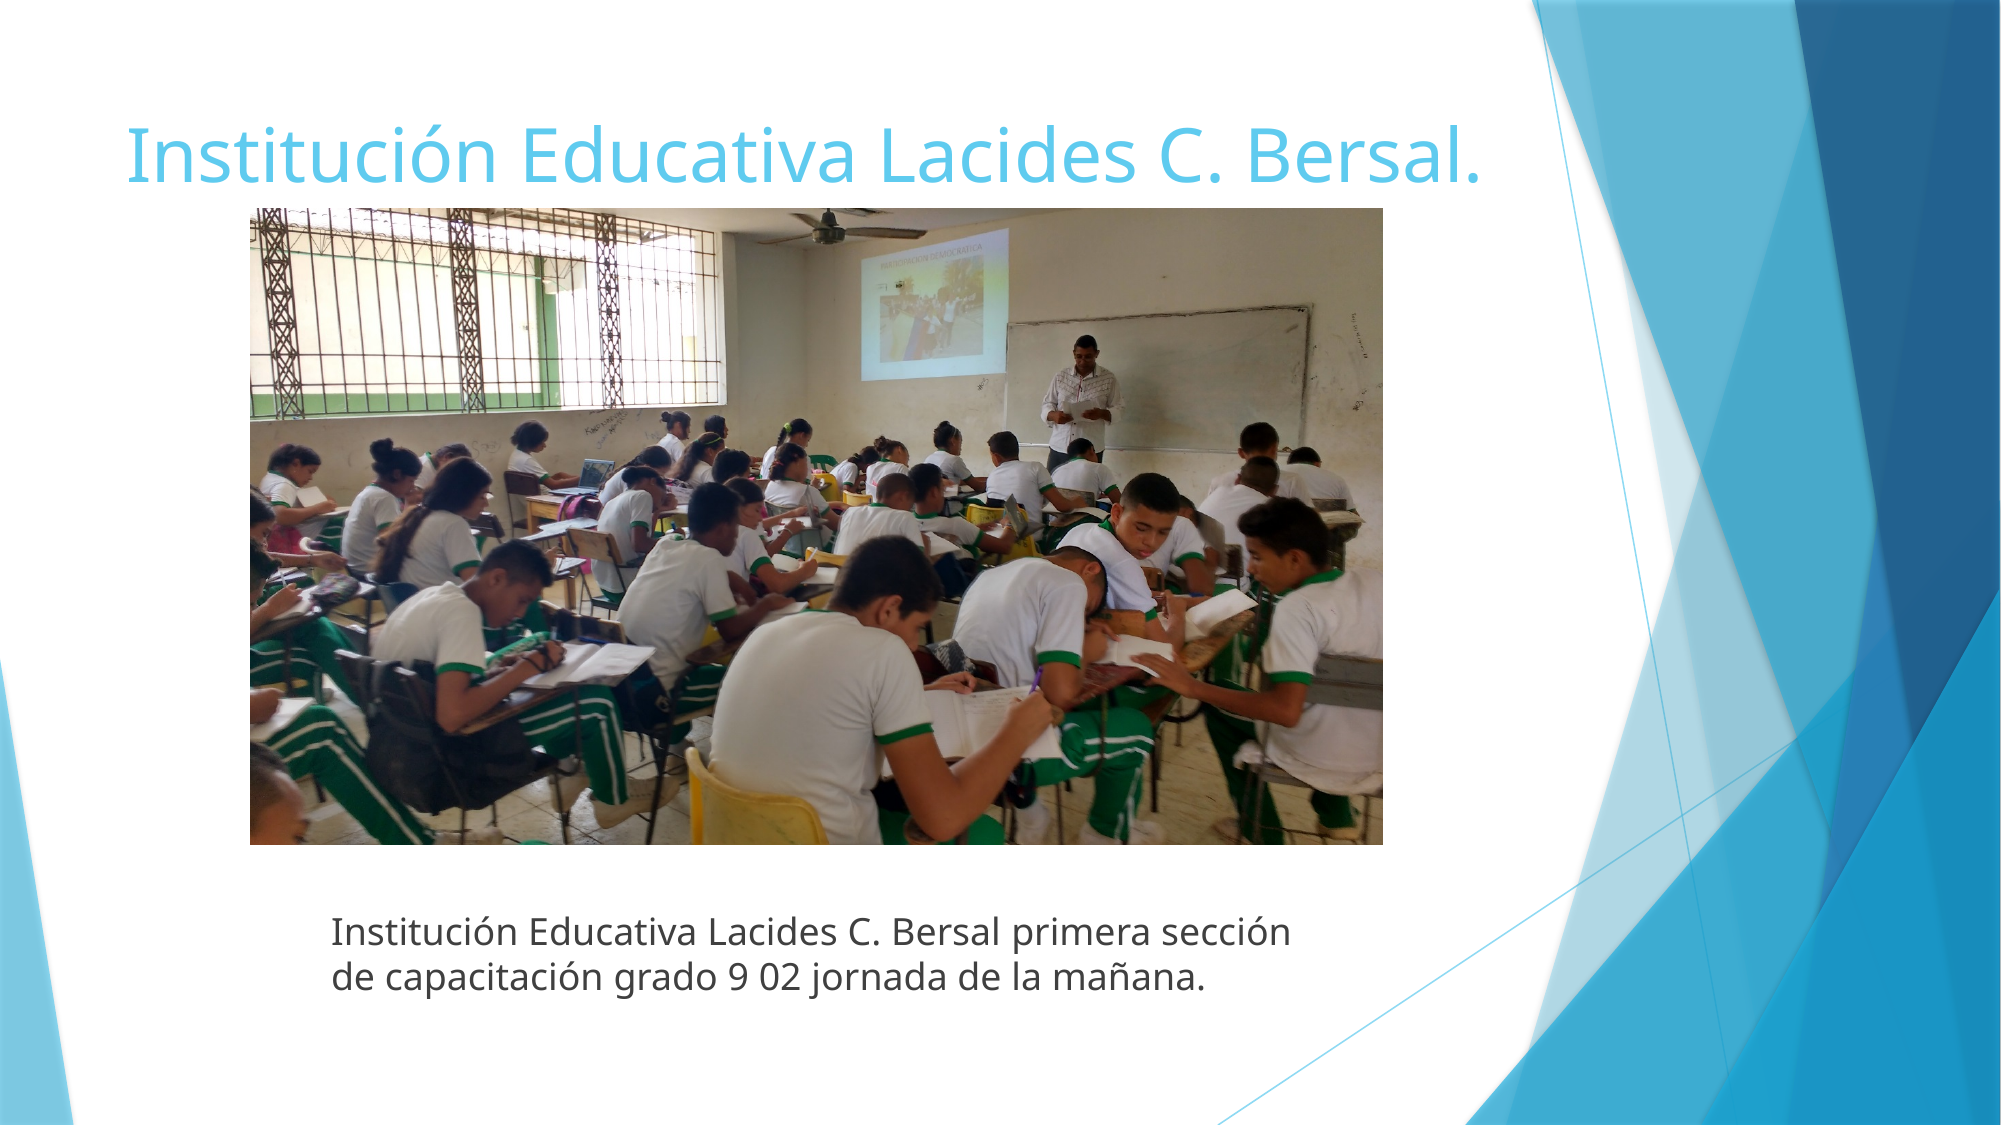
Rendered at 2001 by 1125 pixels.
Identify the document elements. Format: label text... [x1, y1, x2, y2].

title Institución Educativa Lacides C. Bersal. [111, 99, 1522, 317]
text_box Institución Educativa Lacides C. Bersal primera sección de capacitación grado 9 02 jornada de la mañana. [316, 900, 1317, 1006]
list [249, 207, 1383, 846]
